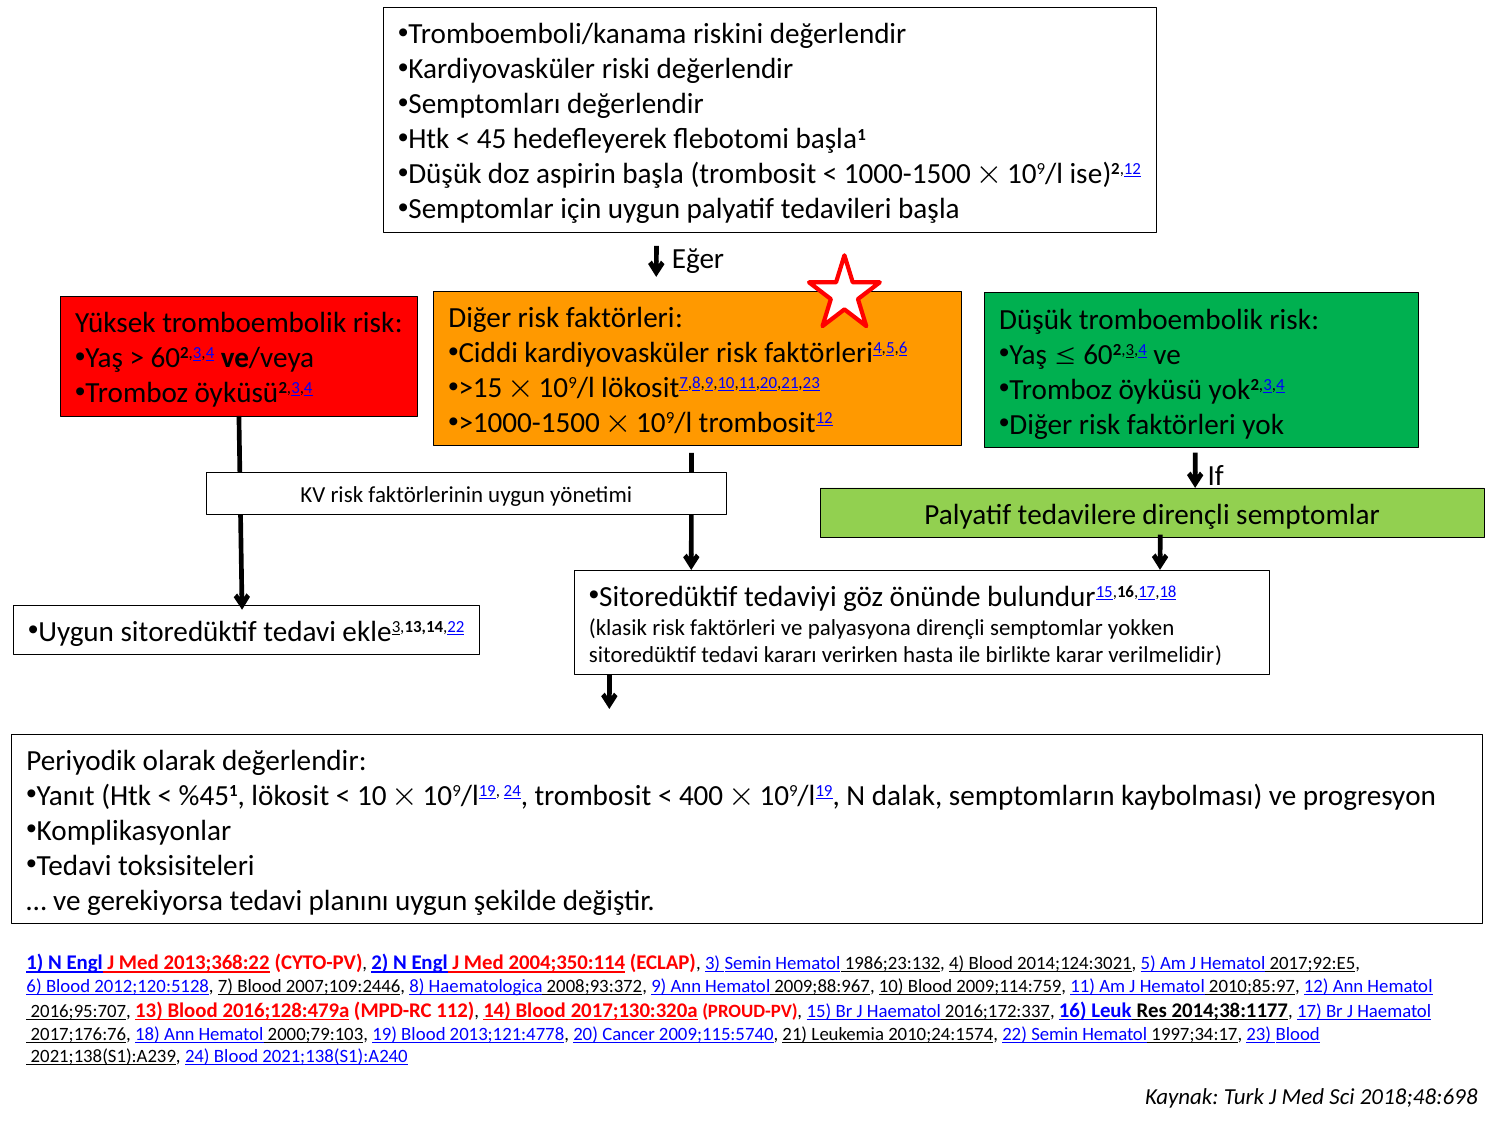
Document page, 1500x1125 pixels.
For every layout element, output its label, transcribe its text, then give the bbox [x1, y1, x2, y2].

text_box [238, 417, 243, 610]
text_box Periyodik olarak değerlendir: Yanıt (Htk < %451, lökosit < 10  109/l19, 24, trombosit < 400  109/l19, N dalak, semptomların kaybolması) ve progresyon Komplikasyonlar Tedavi toksisiteleri … ve gerekiyorsa tedavi planını uygun şekilde değiştir. [11, 733, 1483, 924]
text_box KV risk faktörlerinin uygun yönetimi [206, 472, 233, 515]
text_box Uygun sitoredüktif tedavi ekle3,13,14,22 [13, 604, 480, 655]
text_box Sitoredüktif tedaviyi göz önünde bulundur15,16,17,18 (klasik risk faktörleri ve palyasyona dirençli semptomlar yokken sitoredüktif tedavi kararı verirken hasta ile birlikte karar verilmelidir) [574, 569, 1270, 675]
text_box KV risk faktörlerinin uygun yönetimi [246, 472, 727, 515]
text_box 1) N Engl J Med 2013;368:22 (CYTO-PV), 2) N Engl J Med 2004;350:114 (ECLAP), 3) Semin Hematol 1986;23:132, 4) Blood 2014;124:3021, 5) Am J Hematol 2017;92:E5, 6) Blood 2012;120:5128, 7) Blood 2007;109:2446, 8) Haematologica 2008;93:372, 9) Ann Hematol 2009;88:967, 10) Blood 2009;114:759, 11) Am J Hematol 2010;85:97, 12) Ann Hematol 2016;95:707, 13) Blood 2016;128:479a (MPD-RC 112), 14) Blood 2017;130:320a (PROUD-PV), 15) Br J Haematol 2016;172:337, 16) Leuk Res 2014;38:1177, 17) Br J Haematol 2017;176:76, 18) Ann Hematol 2000;79:103, 19) Blood 2013;121:4778, 20) Cancer 2009;115:5740, 21) Leukemia 2010;24:1574, 22) Semin Hematol 1997;34:17, 23) Blood 2021;138(S1):A239, 24) Blood 2021;138(S1):A240 [11, 941, 1465, 1074]
text_box Eğer [657, 232, 740, 282]
text_box [807, 253, 882, 328]
text_box Diğer risk faktörleri: Ciddi kardiyovasküler risk faktörleri4,5,6 >15  109/l lökosit7,8,9,10,11,20,21,23 >1000-1500  109/l trombosit12 [433, 291, 961, 446]
text_box Tromboemboli/kanama riskini değerlendir Kardiyovasküler riski değerlendir Semptomları değerlendir Htk < 45 hedefleyerek flebotomi başla1 Düşük doz aspirin başla (trombosit < 1000-1500  109/l ise)2,12 Semptomlar için uygun palyatif tedavileri başla [383, 7, 1156, 232]
text_box Palyatif tedavilere dirençli semptomlar [820, 487, 1484, 538]
text_box If [1192, 448, 1239, 499]
text_box Düşük tromboembolik risk: Yaş  602,3,4 ve Tromboz öyküsü yok2,3,4 Diğer risk faktörleri yok [984, 292, 1418, 448]
text_box Yüksek tromboembolik risk: Yaş > 602,3,4 ve/veya Tromboz öyküsü2,3,4 [60, 296, 418, 416]
text_box Kaynak: Turk J Med Sci 2018;48:698 [1130, 1074, 1494, 1117]
